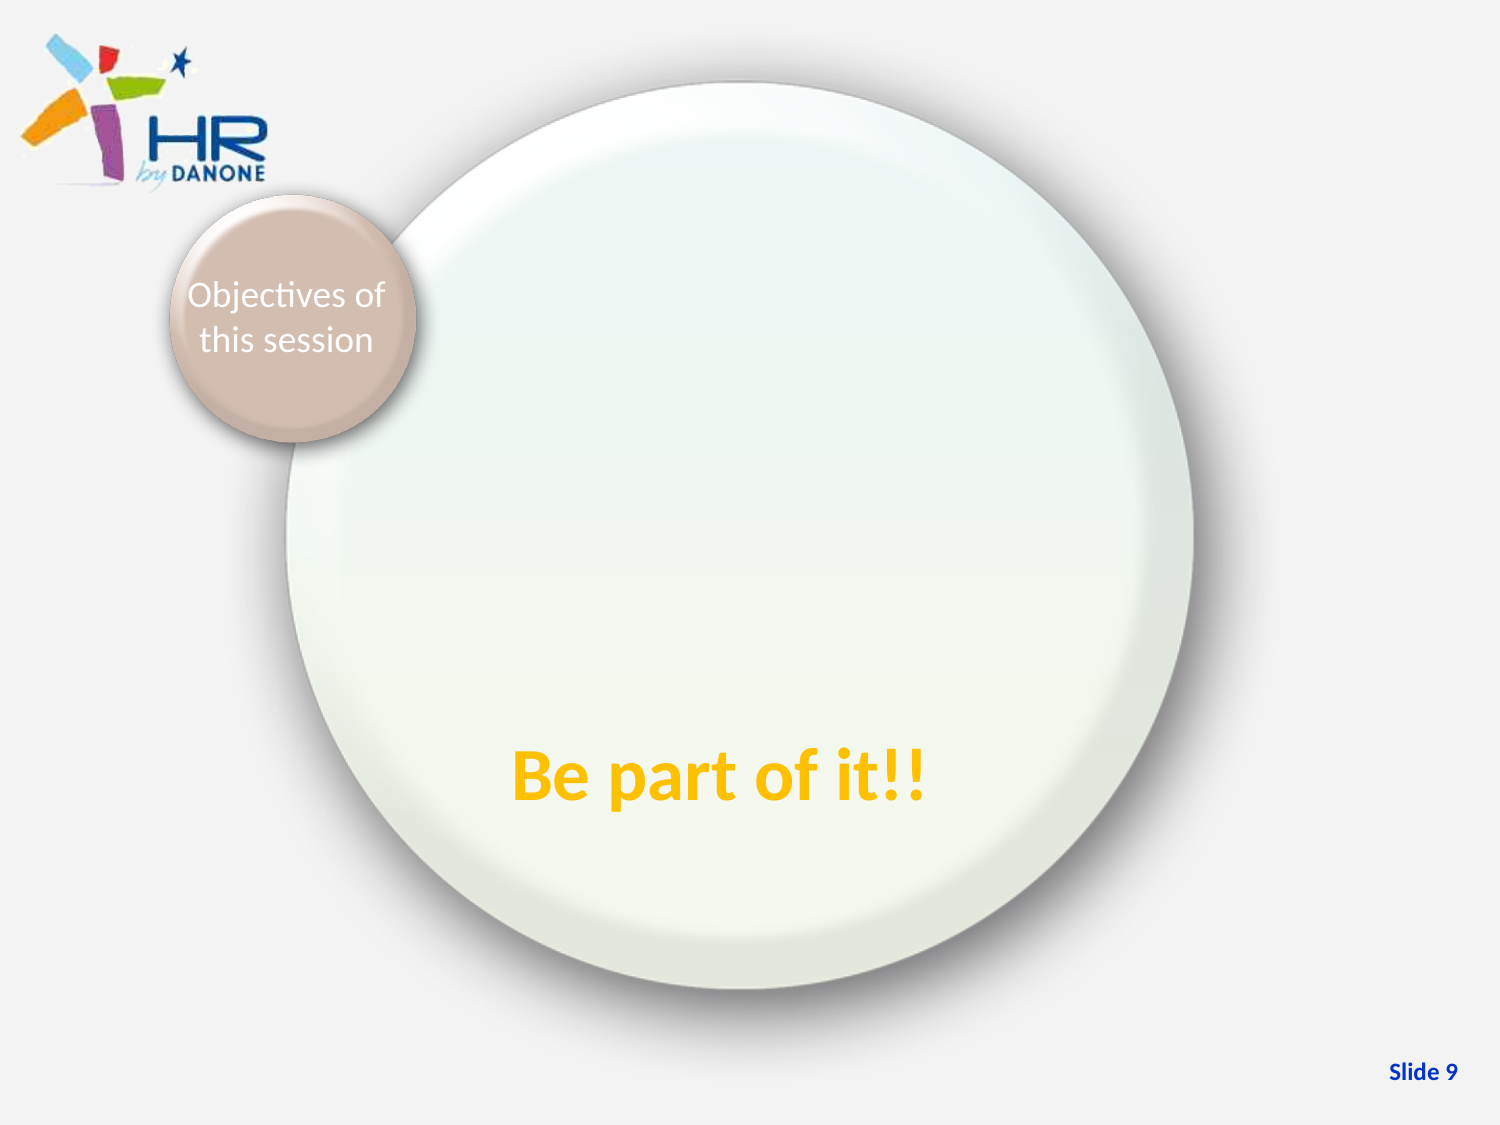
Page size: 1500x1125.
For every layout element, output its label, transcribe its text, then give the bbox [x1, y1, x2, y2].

picture [1, 0, 1301, 1125]
text_box Be part of it!! [474, 718, 966, 823]
